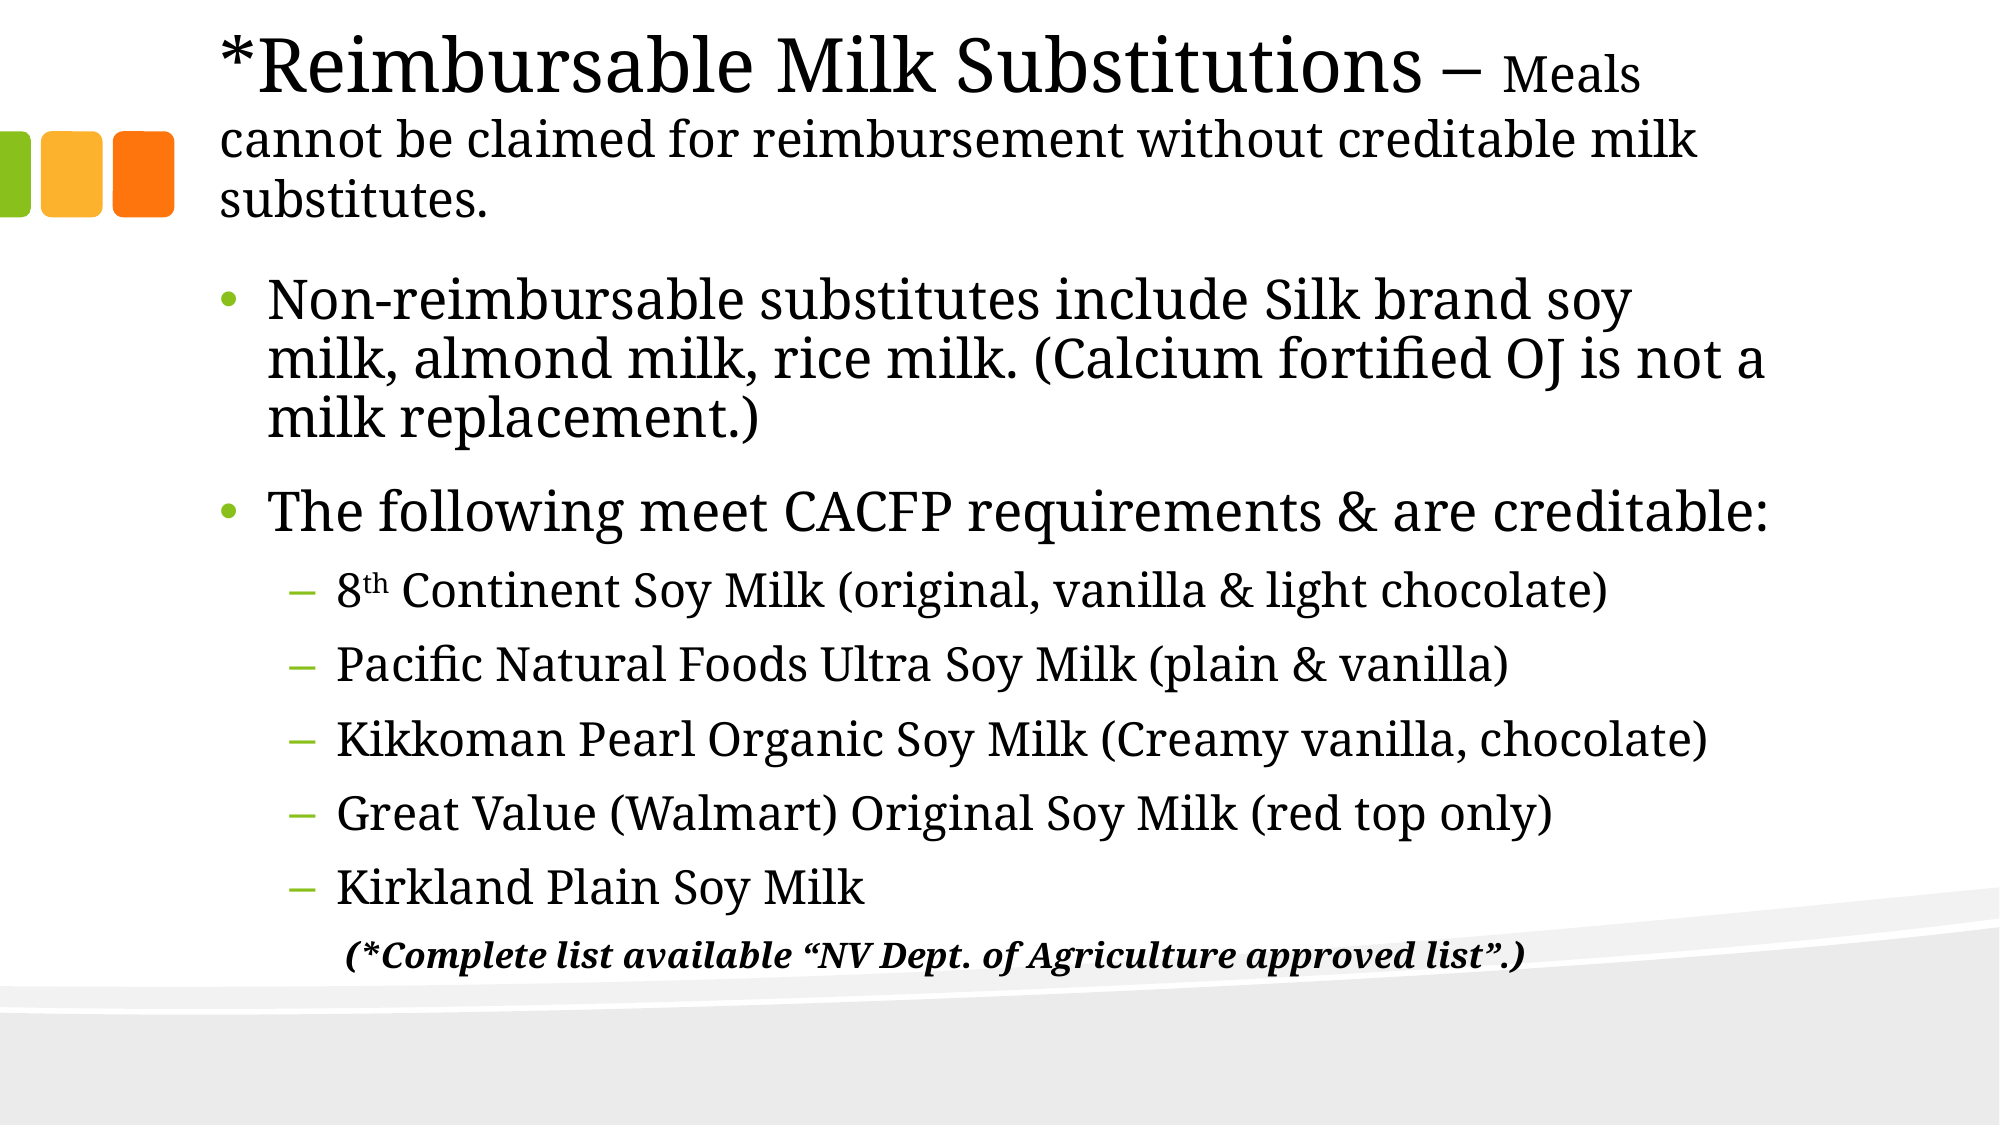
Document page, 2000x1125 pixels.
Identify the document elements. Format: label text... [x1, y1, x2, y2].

title *Reimbursable Milk Substitutions – Meals cannot be claimed for reimbursement without creditable milk substitutes. [199, 24, 1800, 238]
list Non-reimbursable substitutes include Silk brand soy milk, almond milk, rice milk. (Calcium fortified OJ is not a milk replacement.) The following meet CACFP requirements & are creditable: 8th Continent Soy Milk (original, vanilla & light chocolate) Pacific Natural Foods Ultra Soy Milk (plain & vanilla) Kikkoman Pearl Organic Soy Milk (Creamy vanilla, chocolate) Great Value (Walmart) Original Soy Milk (red top only) Kirkland Plain Soy Milk (*Complete list available “NV Dept. of Agriculture approved list”.) [199, 262, 1800, 1013]
